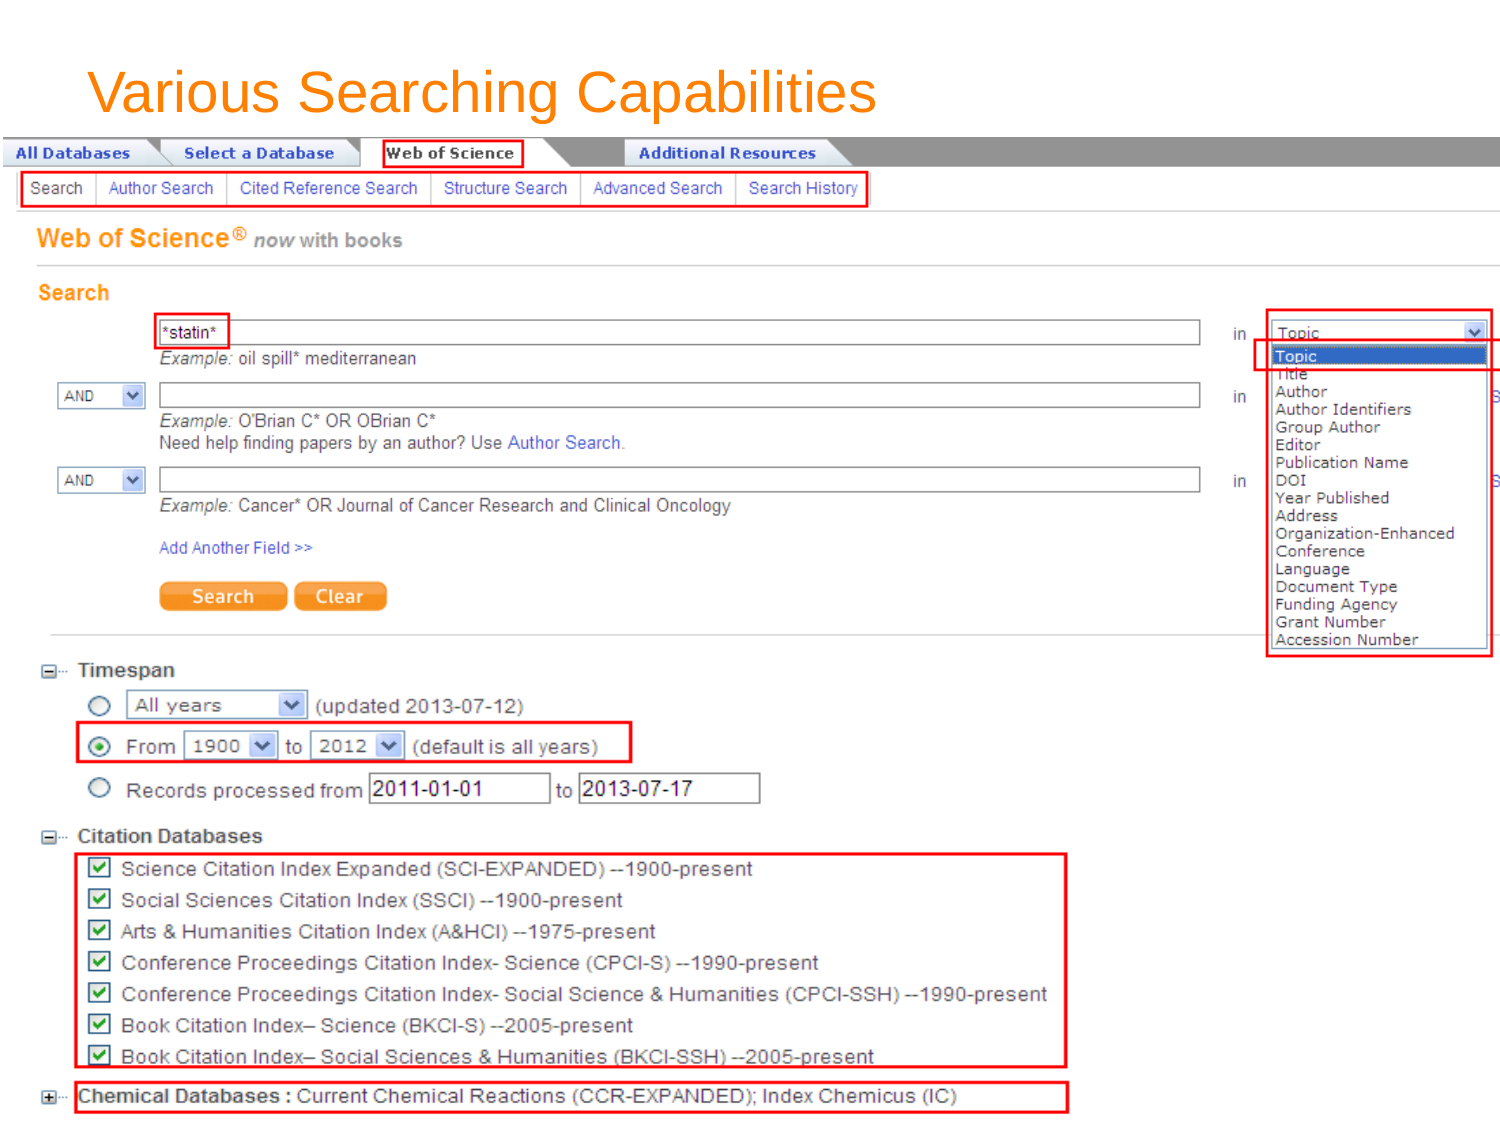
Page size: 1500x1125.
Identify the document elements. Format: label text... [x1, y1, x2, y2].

picture [0, 137, 1500, 1125]
title Various Searching Capabilities [87, 49, 1360, 126]
